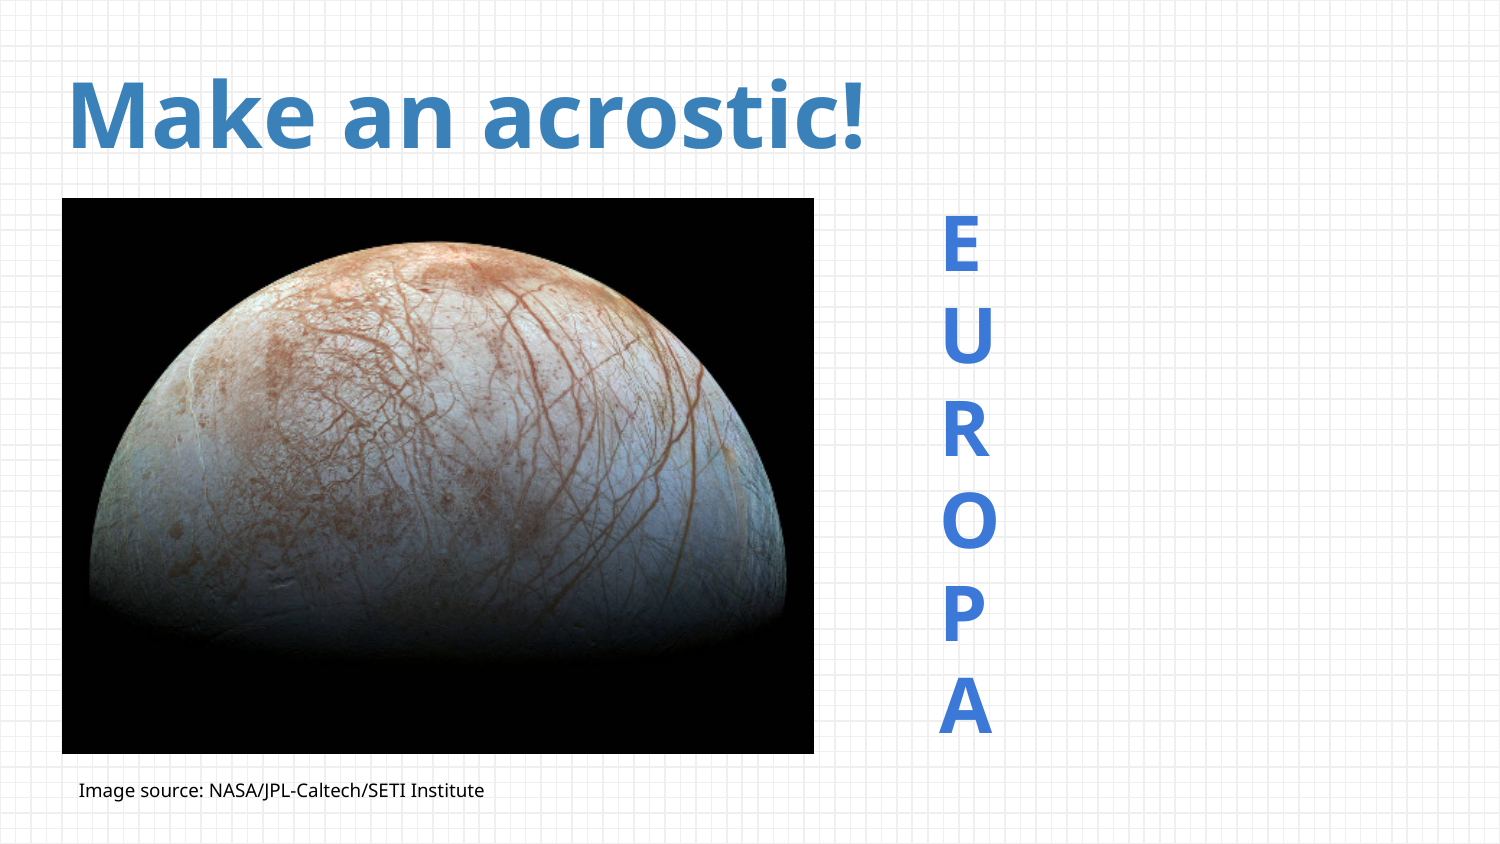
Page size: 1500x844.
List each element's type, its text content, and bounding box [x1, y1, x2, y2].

picture [62, 198, 814, 754]
text_box Image source: NASA/JPL-Caltech/SETI Institute [63, 764, 689, 822]
text_box Make an acrostic! [50, 42, 1050, 162]
title E U R O P A [924, 198, 1025, 764]
